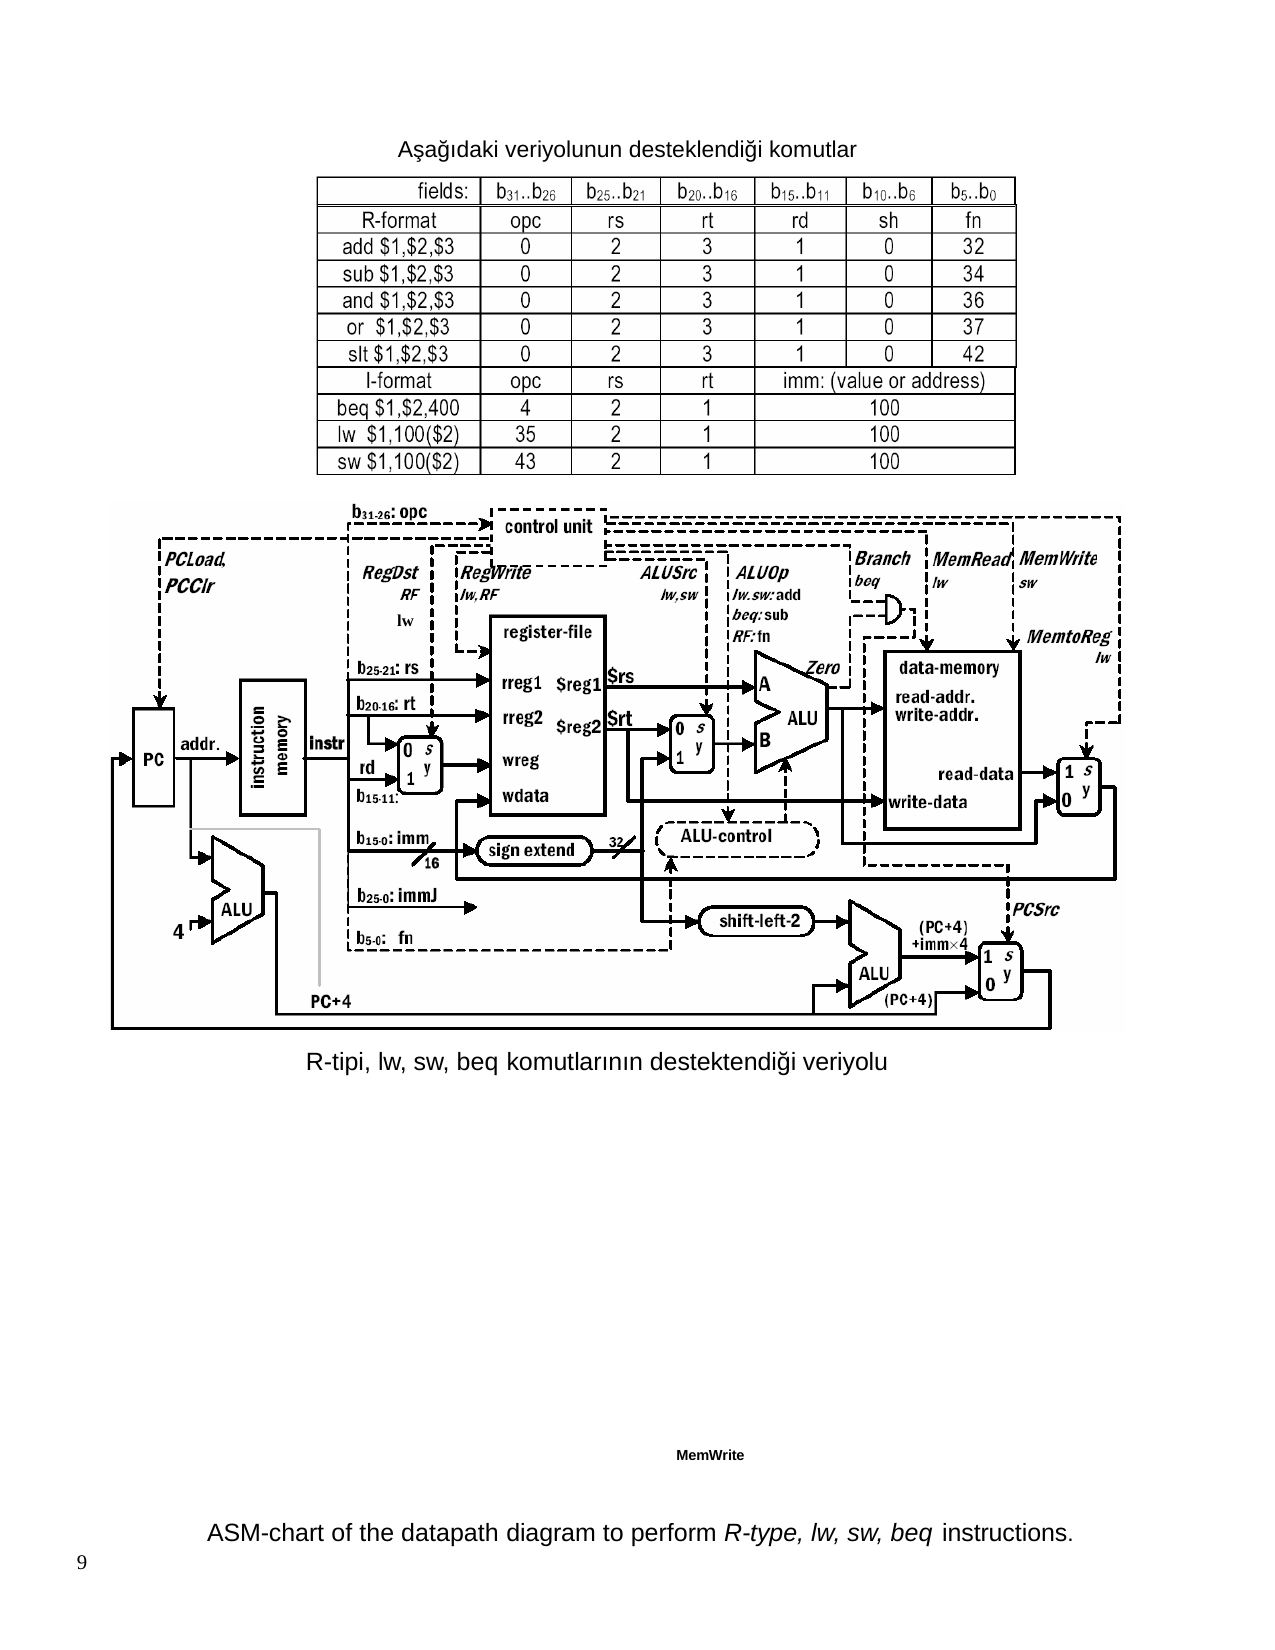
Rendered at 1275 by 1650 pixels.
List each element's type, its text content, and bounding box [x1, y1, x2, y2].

text_box MemWrite [676, 1446, 793, 1464]
text_box [110, 502, 1125, 1032]
slide_number 9 [72, 1549, 102, 1650]
text_box Aşağıdaki veriyolunun desteklendiği komutlar [395, 132, 891, 162]
text_box [316, 173, 1019, 478]
text_box R-tipi, lw, sw, beq komutlarının destektendiği veriyolu [303, 1043, 983, 1076]
text_box ASM-chart of the datapath diagram to perform R-type, lw, sw, beq instructions. [205, 1514, 1082, 1547]
text_box lw [395, 607, 417, 631]
